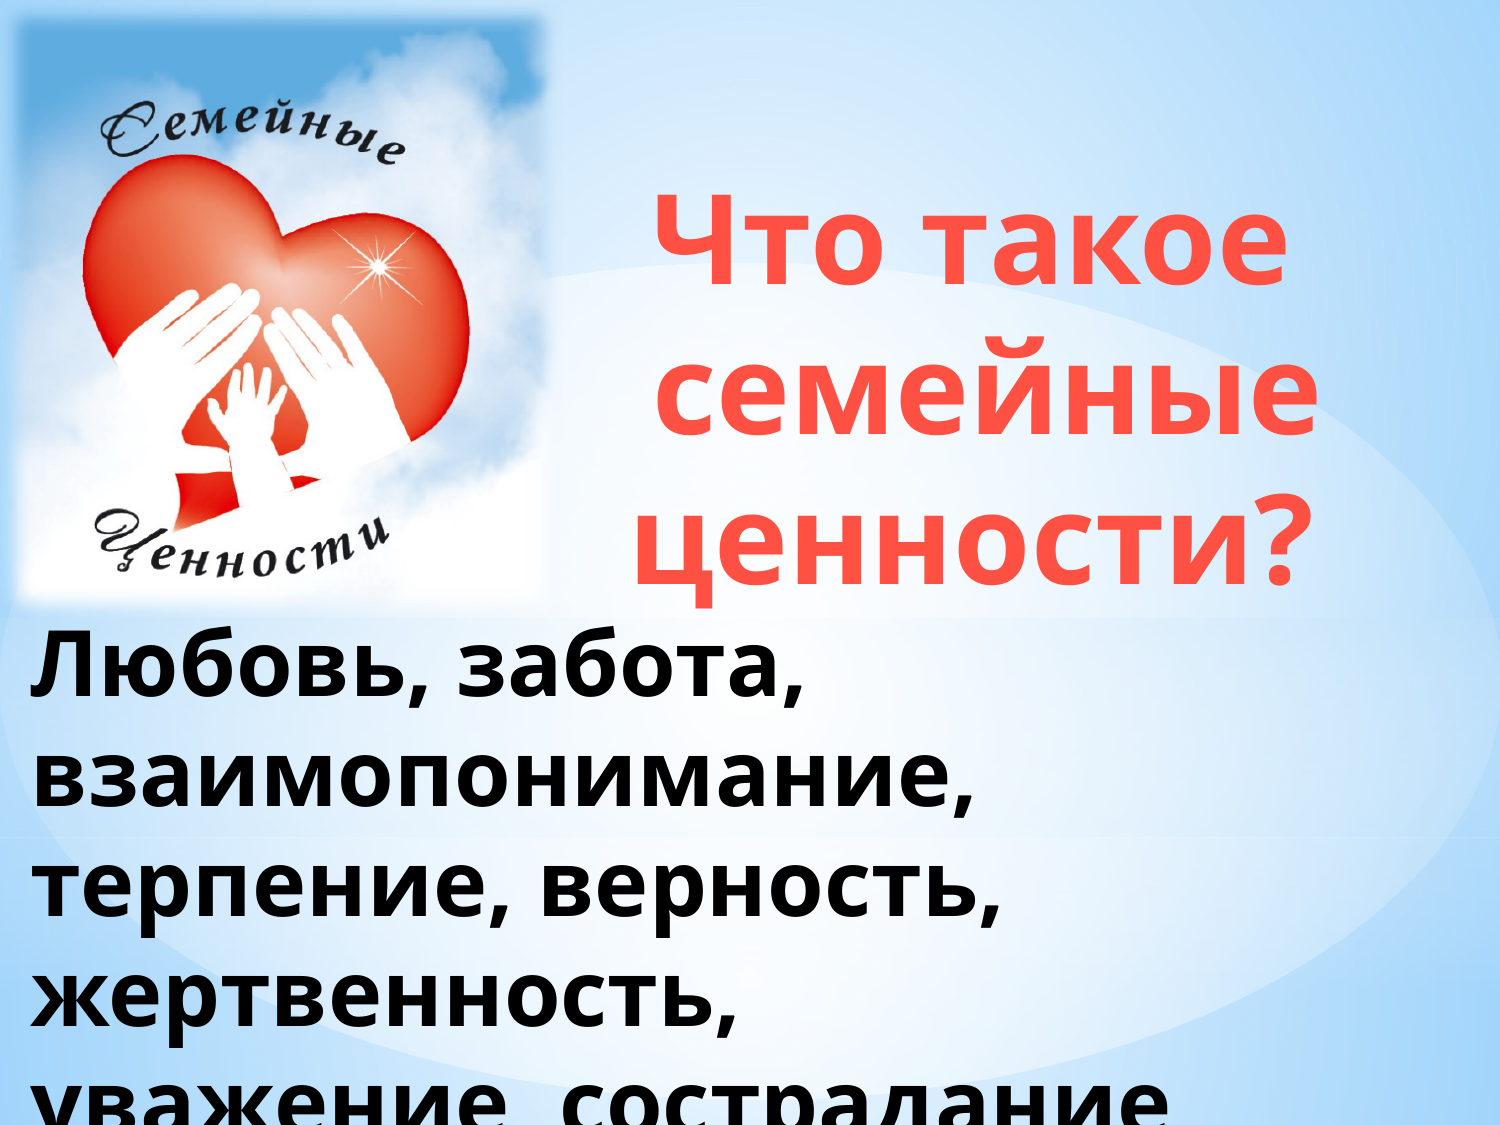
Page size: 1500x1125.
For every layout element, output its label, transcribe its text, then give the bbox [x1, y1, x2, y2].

picture [0, 0, 562, 623]
text_box Что такое семейные ценности? [566, 151, 1500, 617]
text_box Любовь, забота, взаимопонимание, терпение, верность, жертвенность, уважение, сострадание, взаимоподдержка, честность, искренность, доверие … [15, 597, 1499, 1125]
